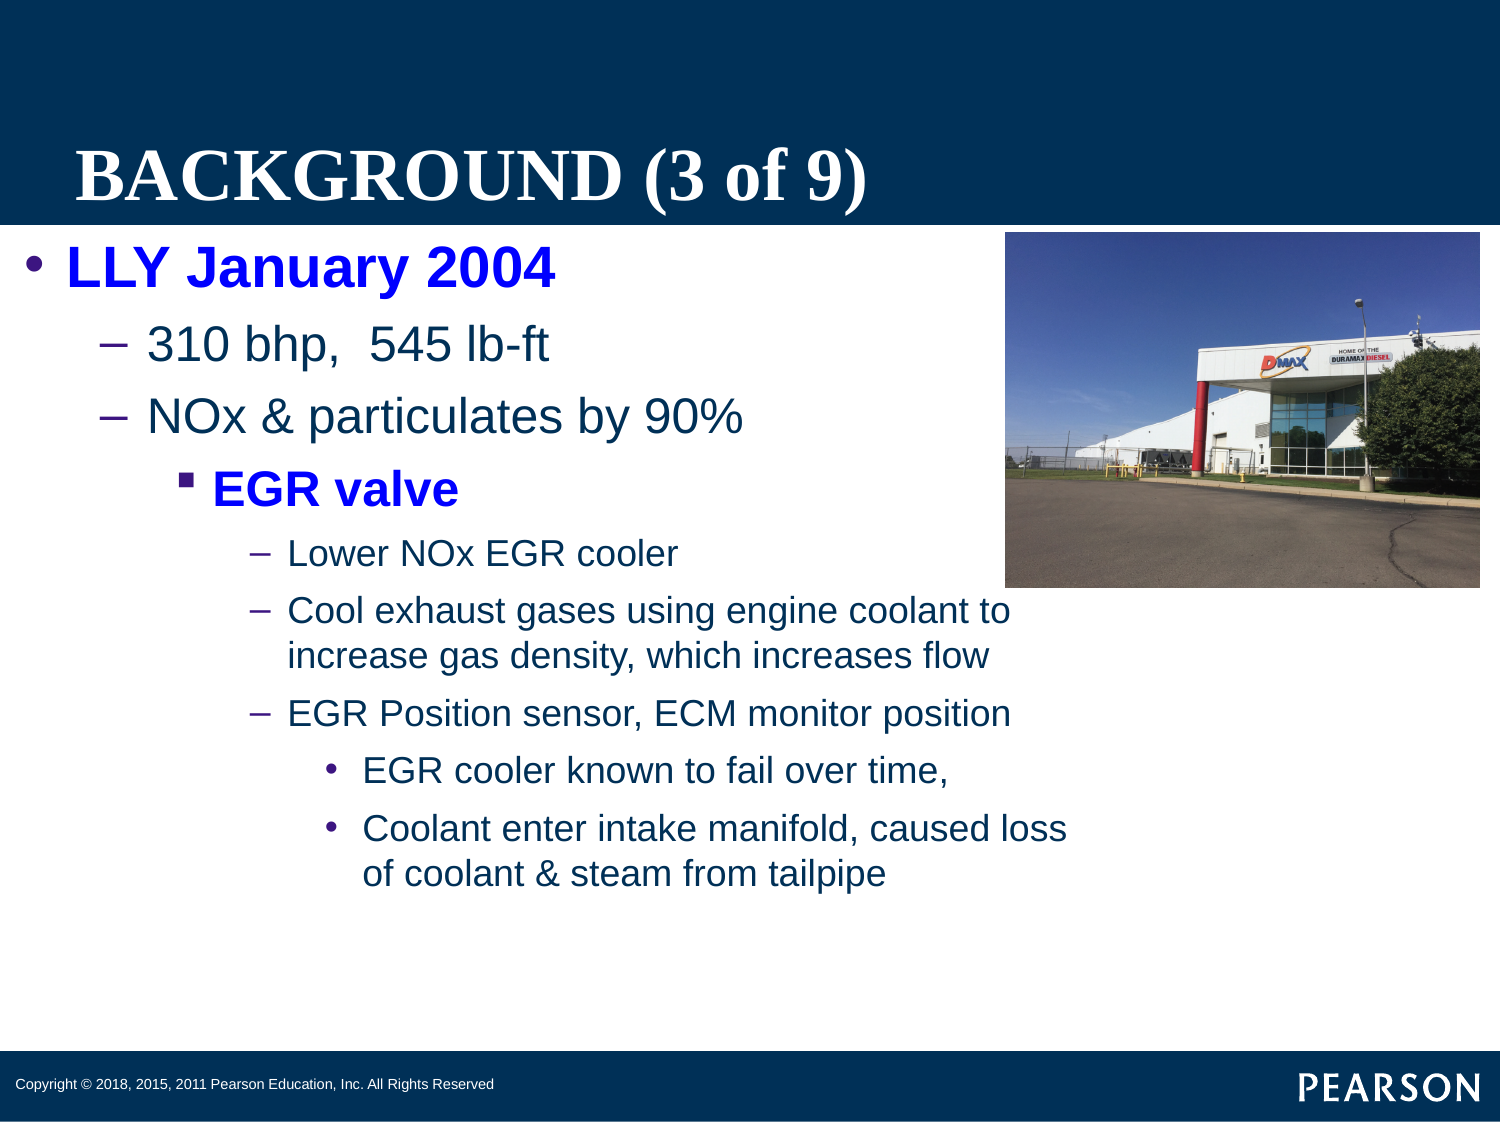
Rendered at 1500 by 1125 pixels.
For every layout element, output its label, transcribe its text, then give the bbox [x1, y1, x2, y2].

title BACKGROUND (3 of 9) [75, 35, 1425, 216]
list LLY January 2004 310 bhp, 545 lb-ft NOx & particulates by 90% EGR valve Lower NOx EGR cooler Cool exhaust gases using engine coolant to increase gas density, which increases flow EGR Position sensor, ECM monitor position EGR cooler known to fail over time, Coolant enter intake manifold, caused loss of coolant & steam from tailpipe [24, 228, 1088, 1025]
picture [1005, 232, 1480, 588]
